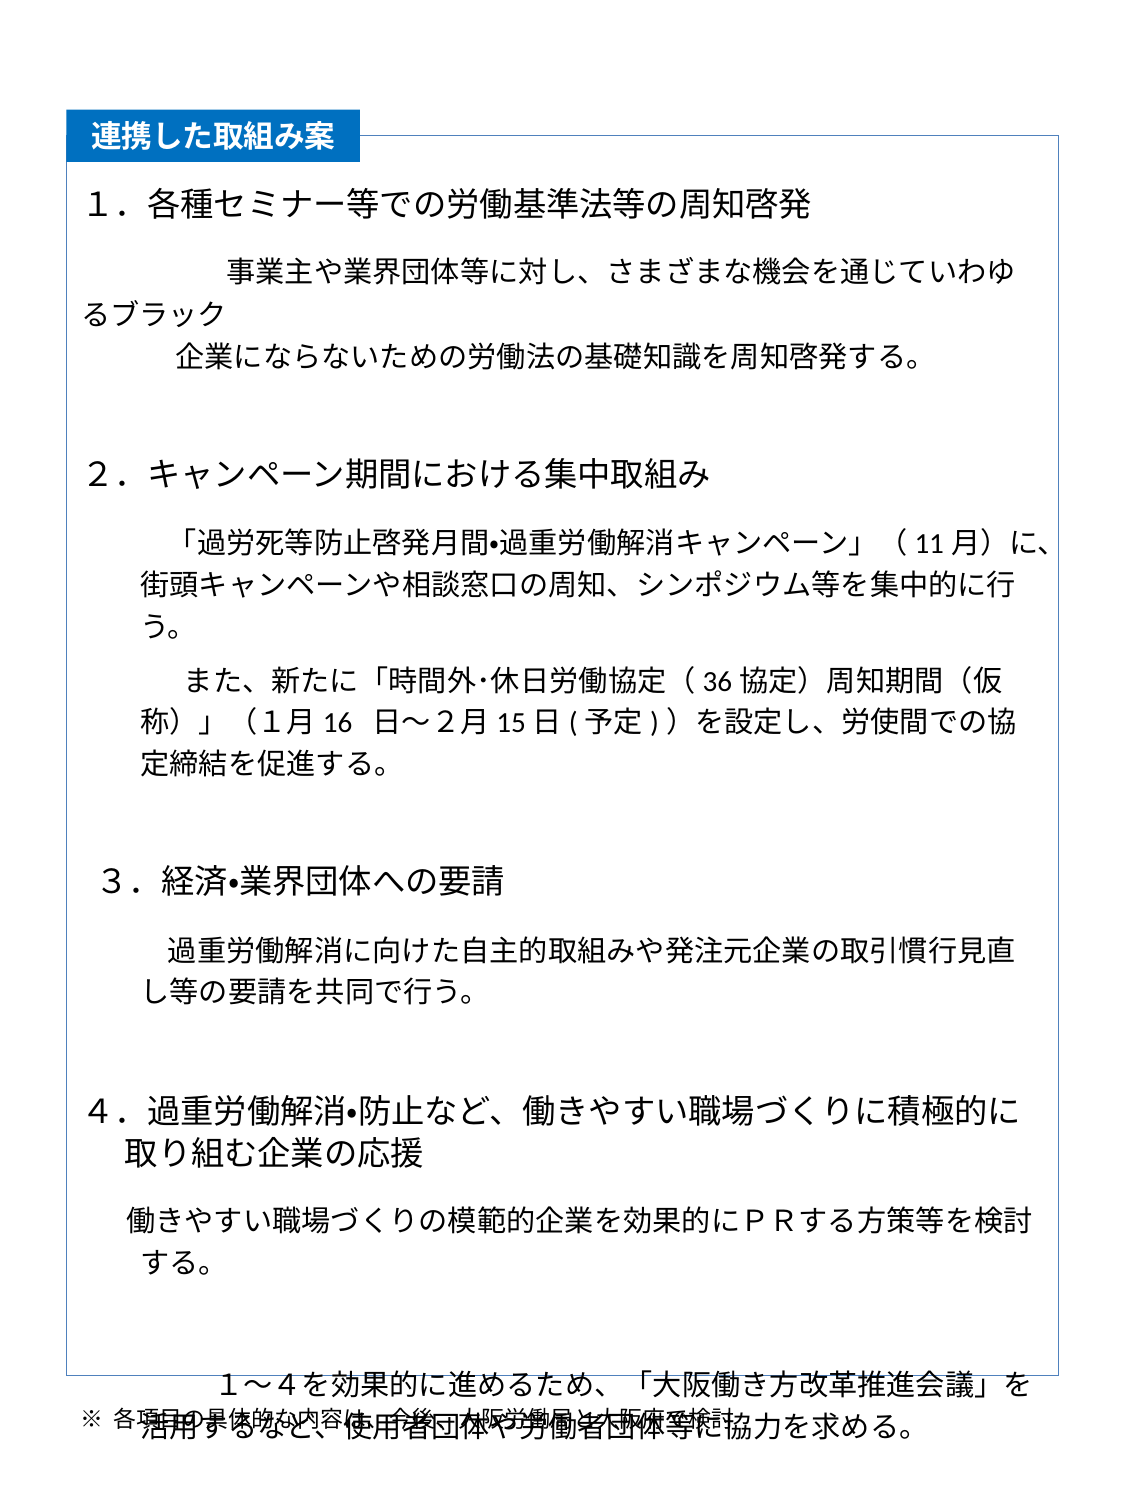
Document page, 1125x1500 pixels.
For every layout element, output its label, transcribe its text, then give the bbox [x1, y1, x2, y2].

title 連携した取組み案 [66, 109, 360, 162]
text_box ※ 各項目の具体的な内容は、今後、大阪労働局と大阪府で検討 [65, 1396, 1058, 1440]
text_box １．各種セミナー等での労働基準法等の周知啓発 事業主や業界団体等に対し、さまざまな機会を通じていわゆるブラック 企業にならないための労働法の基礎知識を周知啓発する。 ２．キャンペーン期間における集中取組み 「過労死等防止啓発月間・過重労働解消キャンペーン」（11月）に、街頭キャンペーンや相談窓口の周知、シンポジウム等を集中的に行う。 また、新たに「時間外･休日労働協定（36協定）周知期間（仮称）」（１月16 日～２月15日(予定)）を設定し、労使間での協定締結を促進する。 ３．経済・業界団体への要請 過重労働解消に向けた自主的取組みや発注元企業の取引慣行見直し等の要請を共同で行う。 ４．過重労働解消・防止など、働きやすい職場づくりに積極的に取り組む企業の応援 働きやすい職場づくりの模範的企業を効果的にＰＲする方策等を検討 する。 １～４を効果的に進めるため、「大阪働き方改革推進会議」を活用するなど、使用者団体や労働者団体等に協力を求める。 [66, 135, 1059, 1376]
